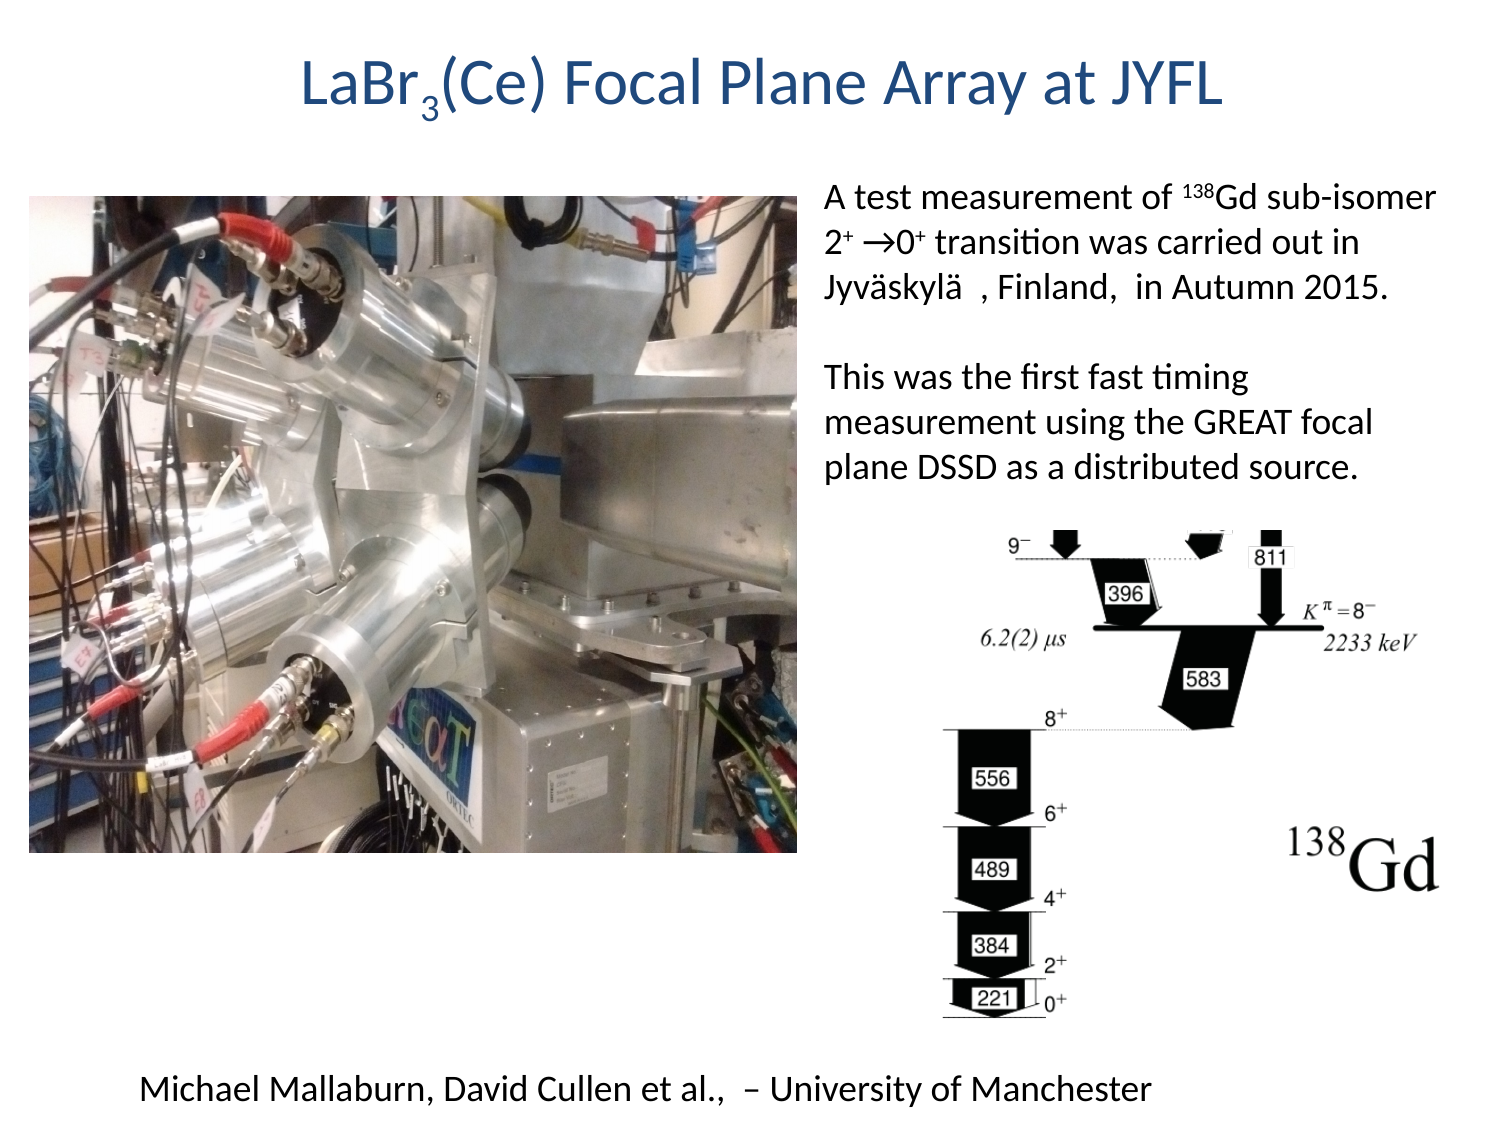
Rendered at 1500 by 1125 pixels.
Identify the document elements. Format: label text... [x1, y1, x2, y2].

text_box Michael Mallaburn, David Cullen et al., – University of Manchester [123, 1056, 1400, 1118]
title LaBr3(Ce) Focal Plane Array at JYFL [53, 30, 1472, 136]
picture [29, 196, 797, 853]
text_box A test measurement of 138Gd sub-isomer 2+ →0+ transition was carried out in Jyväskylä , Finland, in Autumn 2015. This was the first fast timing measurement using the GREAT focal plane DSSD as a distributed source. [808, 164, 1472, 528]
picture [820, 530, 1472, 1036]
